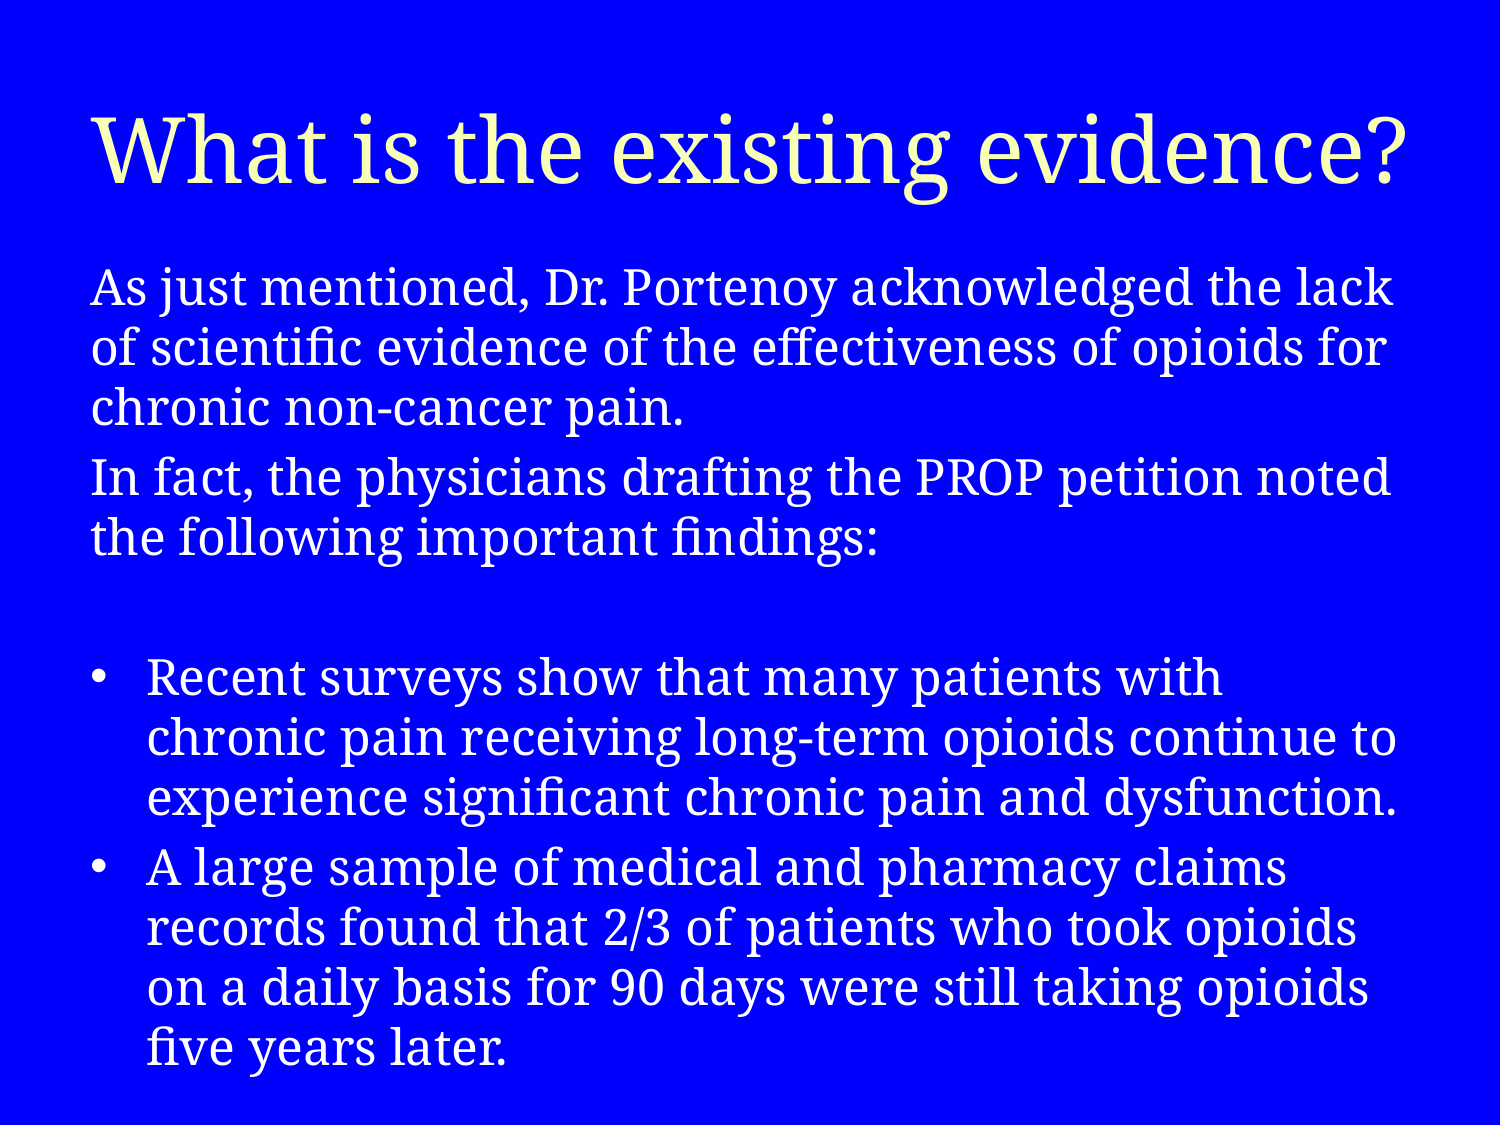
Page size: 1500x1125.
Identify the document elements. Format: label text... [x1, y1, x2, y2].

title What is the existing evidence? [75, 45, 1425, 247]
list As just mentioned, Dr. Portenoy acknowledged the lack of scientific evidence of the effectiveness of opioids for chronic non-cancer pain. In fact, the physicians drafting the PROP petition noted the following important findings: Recent surveys show that many patients with chronic pain receiving long-term opioids continue to experience significant chronic pain and dysfunction. A large sample of medical and pharmacy claims records found that 2/3 of patients who took opioids on a daily basis for 90 days were still taking opioids five years later. [75, 247, 1425, 1101]
